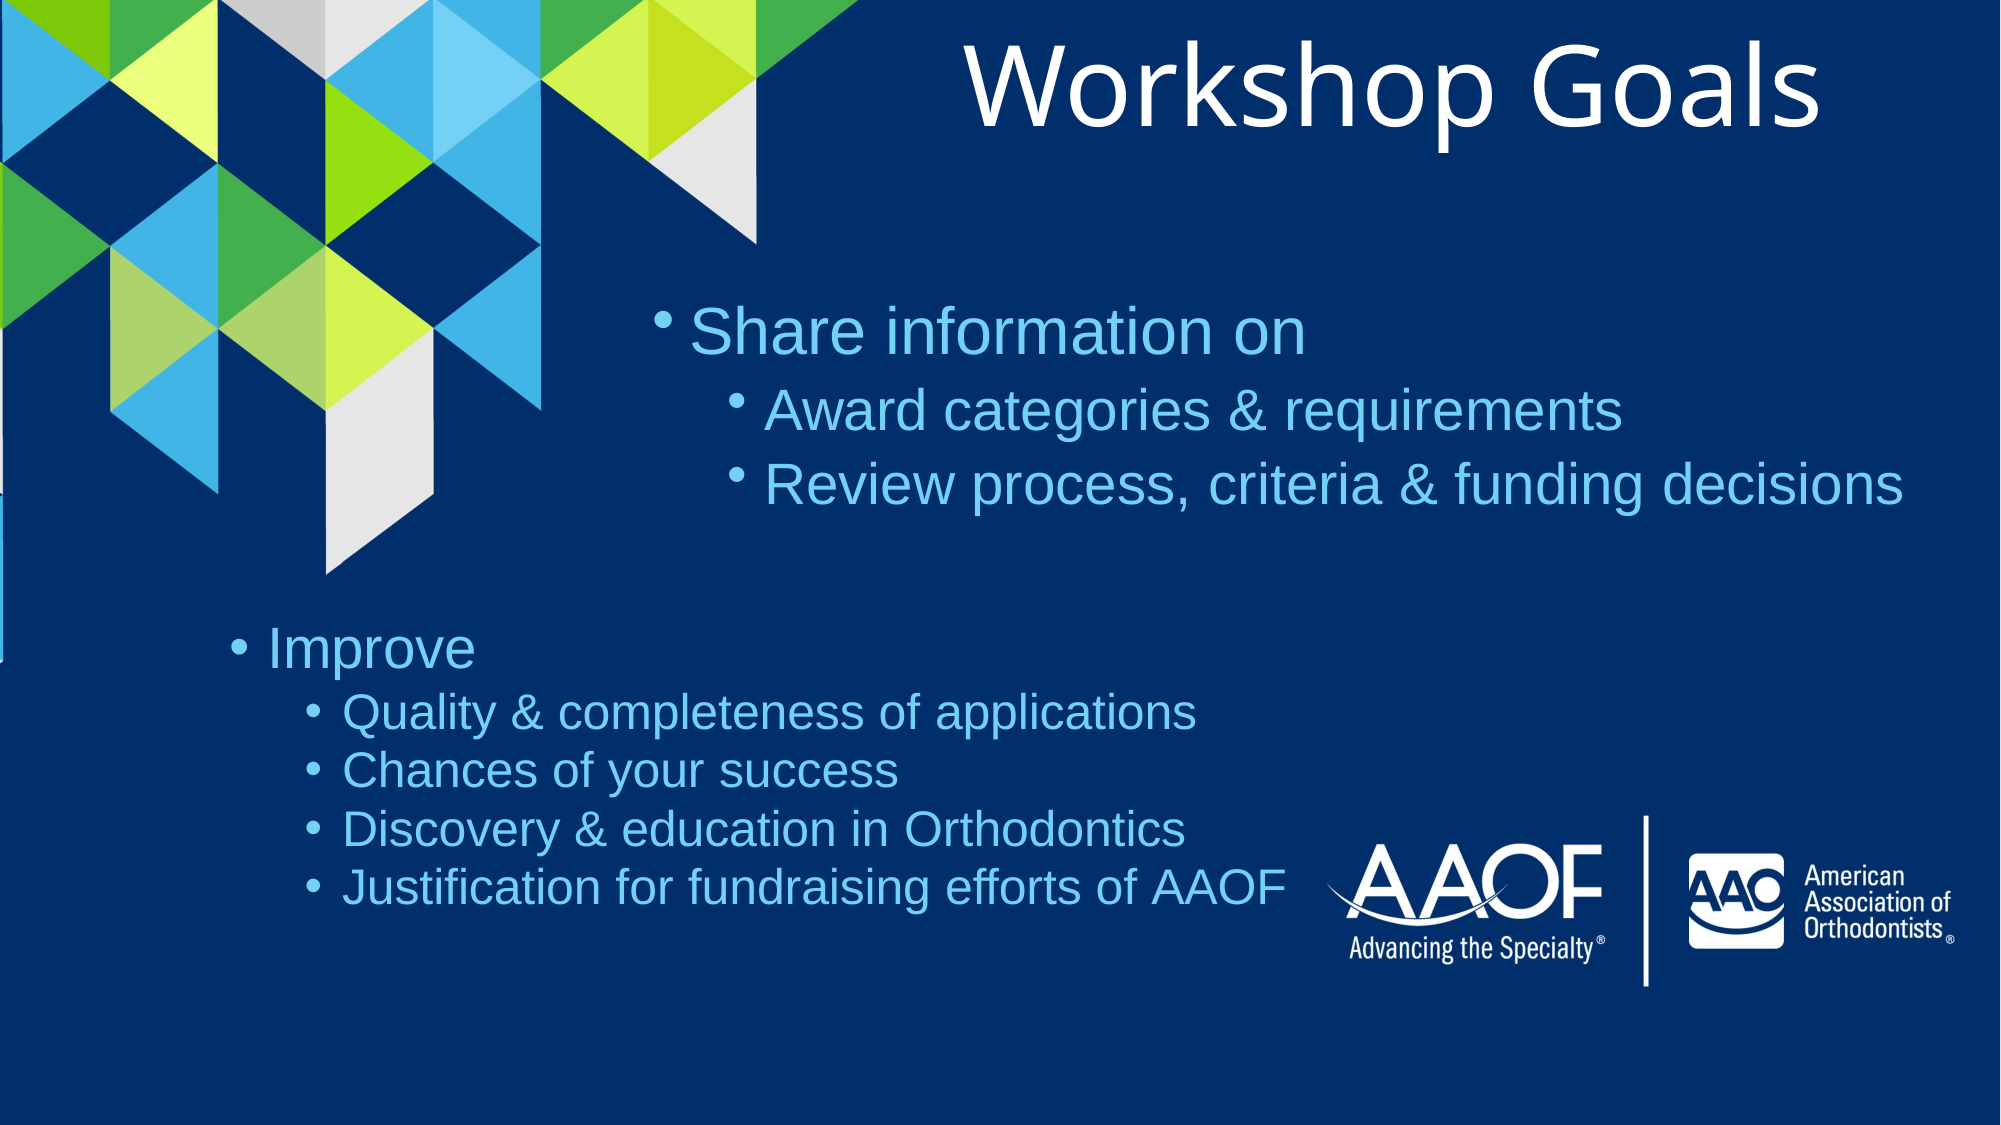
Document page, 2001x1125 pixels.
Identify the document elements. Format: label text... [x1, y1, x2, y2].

text_box Share information on Award categories & requirements Review process, criteria & funding decisions [650, 280, 1963, 690]
subtitle Improve Quality & completeness of applications Chances of your success Discovery & education in Orthodontics Justification for fundraising efforts of AAOF [212, 611, 1850, 983]
text_box Workshop Goals [799, 27, 1984, 151]
picture [0, 0, 2001, 1125]
